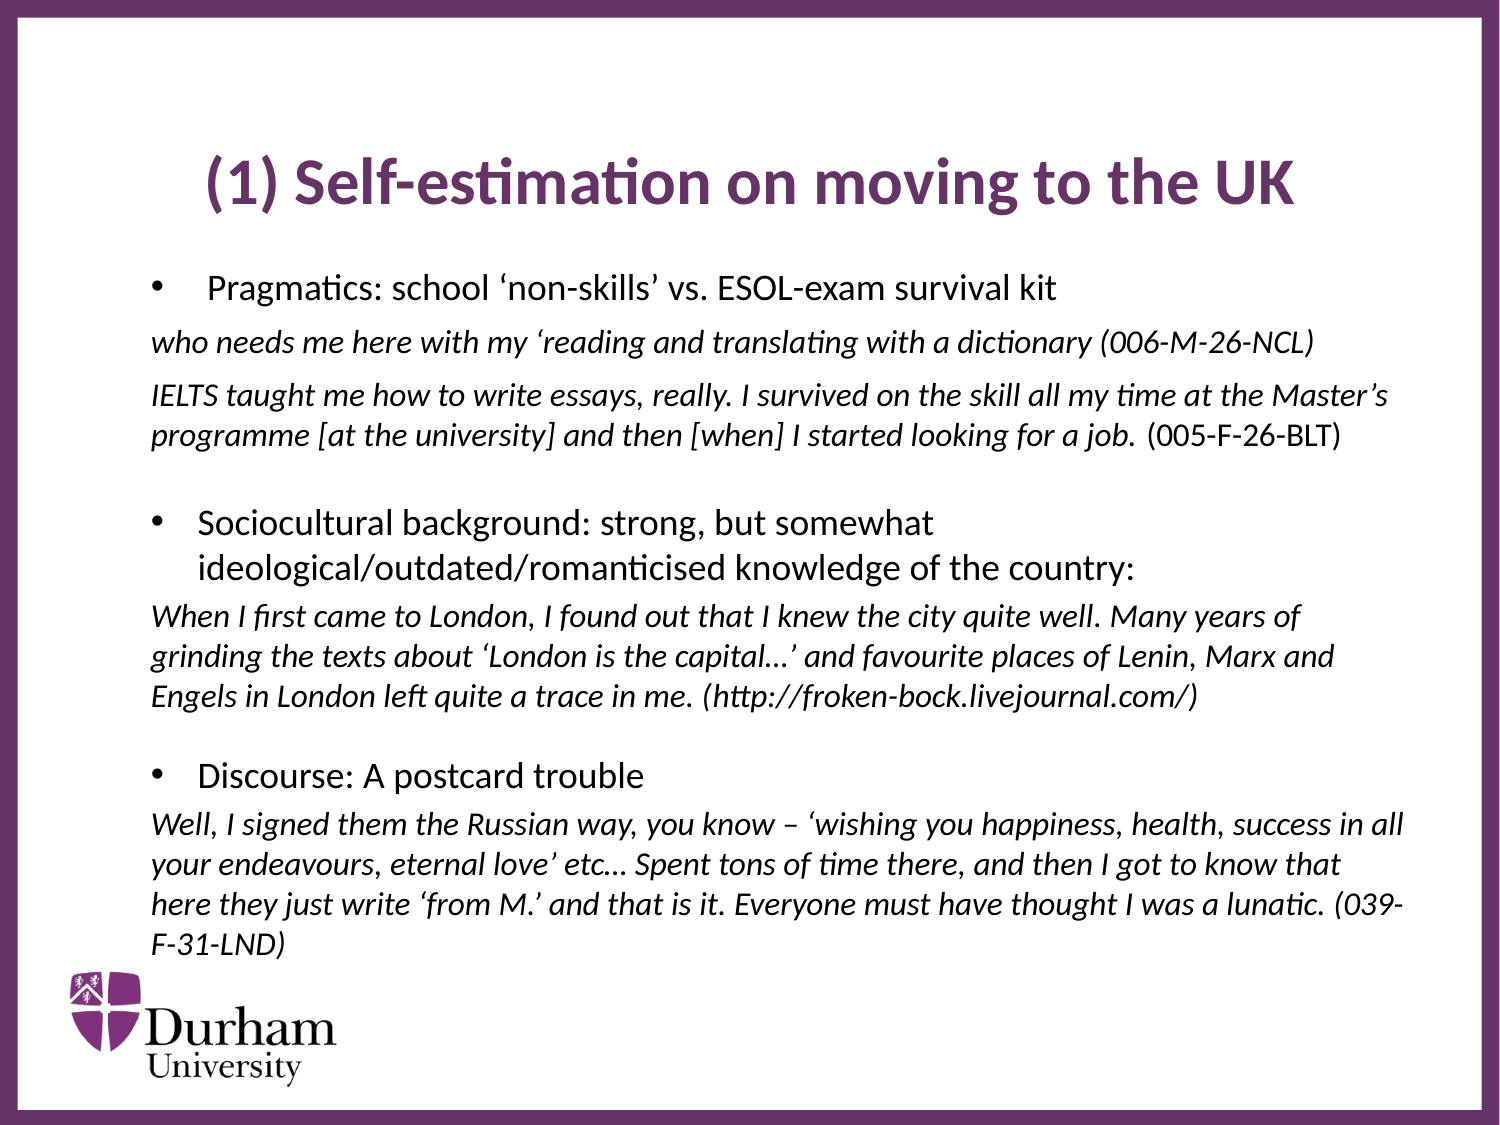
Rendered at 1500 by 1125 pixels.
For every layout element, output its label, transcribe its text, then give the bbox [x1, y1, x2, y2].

picture [43, 958, 363, 1100]
list Pragmatics: school ‘non-skills’ vs. ESOL-exam survival kit who needs me here with my ‘reading and translating with a dictionary (006-M-26-NCL) IELTS taught me how to write essays, really. I survived on the skill all my time at the Master’s programme [at the university] and then [when] I started looking for a job. (005-F-26-BLT) Sociocultural background: strong, but somewhat ideological/outdated/romanticised knowledge of the country: When I first came to London, I found out that I knew the city quite well. Many years of grinding the texts about ‘London is the capital…’ and favourite places of Lenin, Marx and Engels in London left quite a trace in me. (http://froken-bock.livejournal.com/) Discourse: A postcard trouble Well, I signed them the Russian way, you know – ‘wishing you happiness, health, success in all your endeavours, eternal love’ etc… Spent tons of time there, and then I got to know that here they just write ‘from M.’ and that is it. Everyone must have thought I was a lunatic. (039-F-31-LND) [135, 255, 1424, 1012]
title (1) Self-estimation on moving to the UK [112, 99, 1388, 256]
